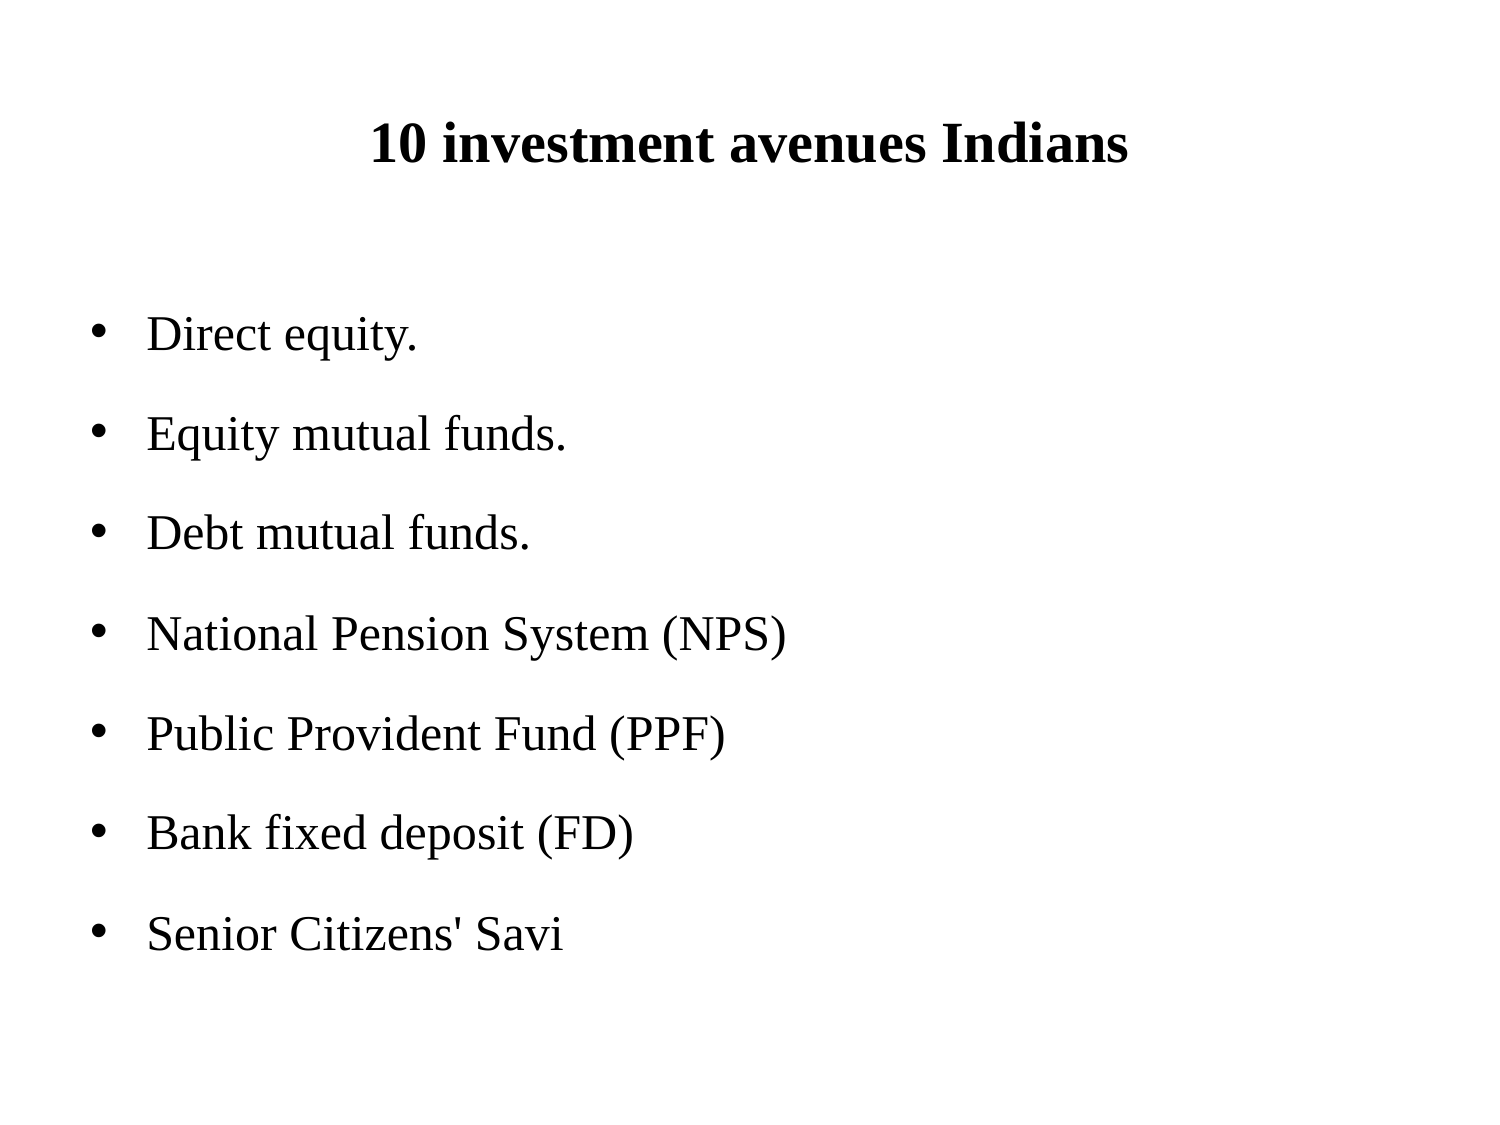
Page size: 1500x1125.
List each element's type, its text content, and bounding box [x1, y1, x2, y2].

title 10 investment avenues Indians [75, 45, 1425, 233]
list Direct equity. Equity mutual funds. Debt mutual funds. National Pension System (NPS) Public Provident Fund (PPF) Bank fixed deposit (FD) Senior Citizens' Savi [75, 262, 1425, 1005]
